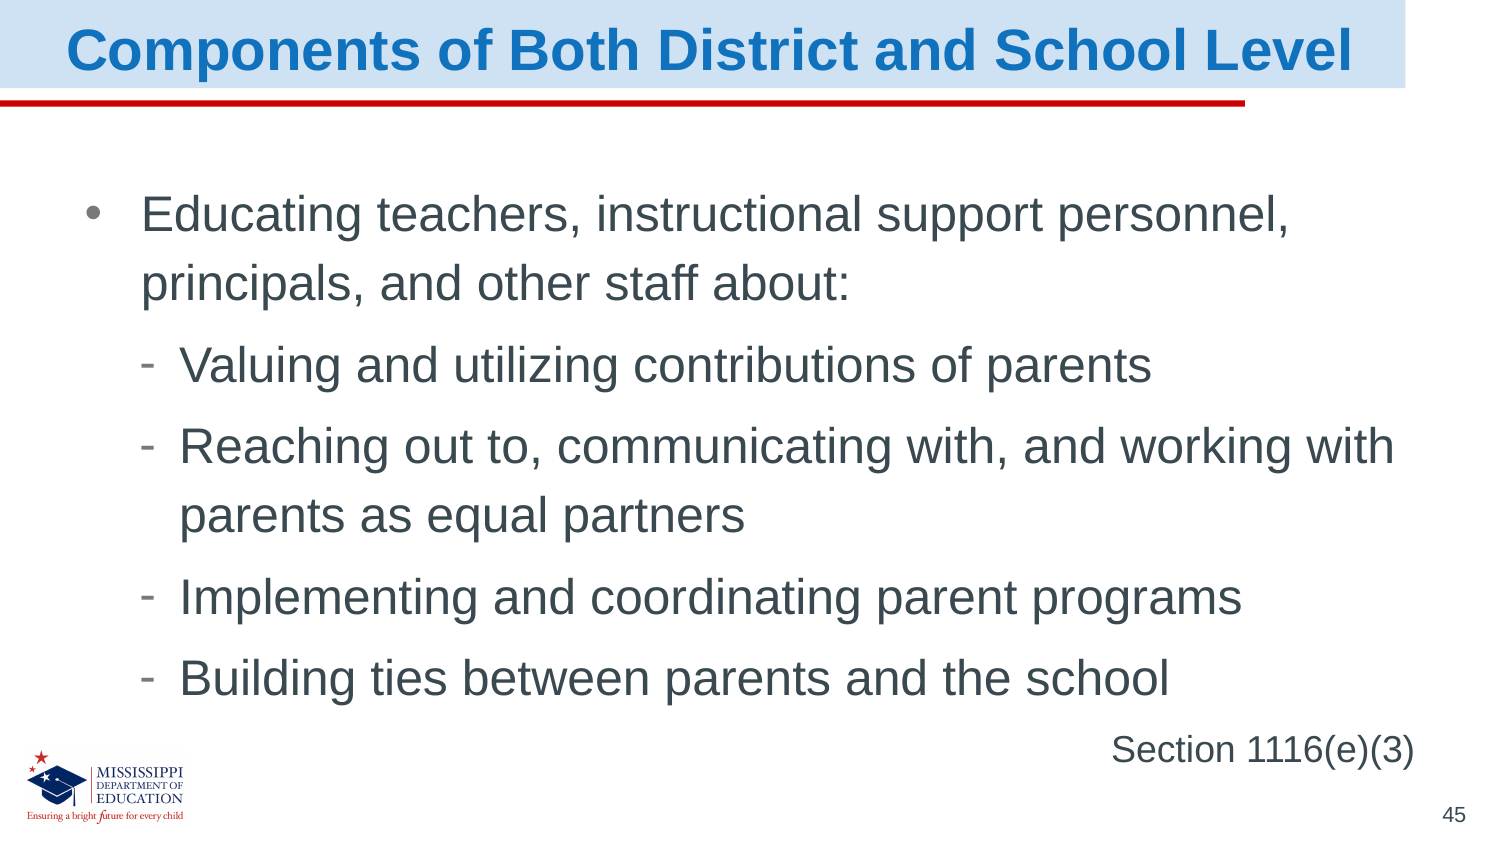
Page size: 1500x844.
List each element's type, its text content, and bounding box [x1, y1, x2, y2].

picture [21, 746, 189, 827]
list Components of Both District and School Level [51, 5, 1406, 80]
list Educating teachers, instructional support personnel, principals, and other staff about: Valuing and utilizing contributions of parents Reaching out to, communicating with, and working with parents as equal partners Implementing and coordinating parent programs Building ties between parents and the school Section 1116(e)(3) [69, 157, 1431, 686]
slide_number 45 [1391, 803, 1482, 842]
